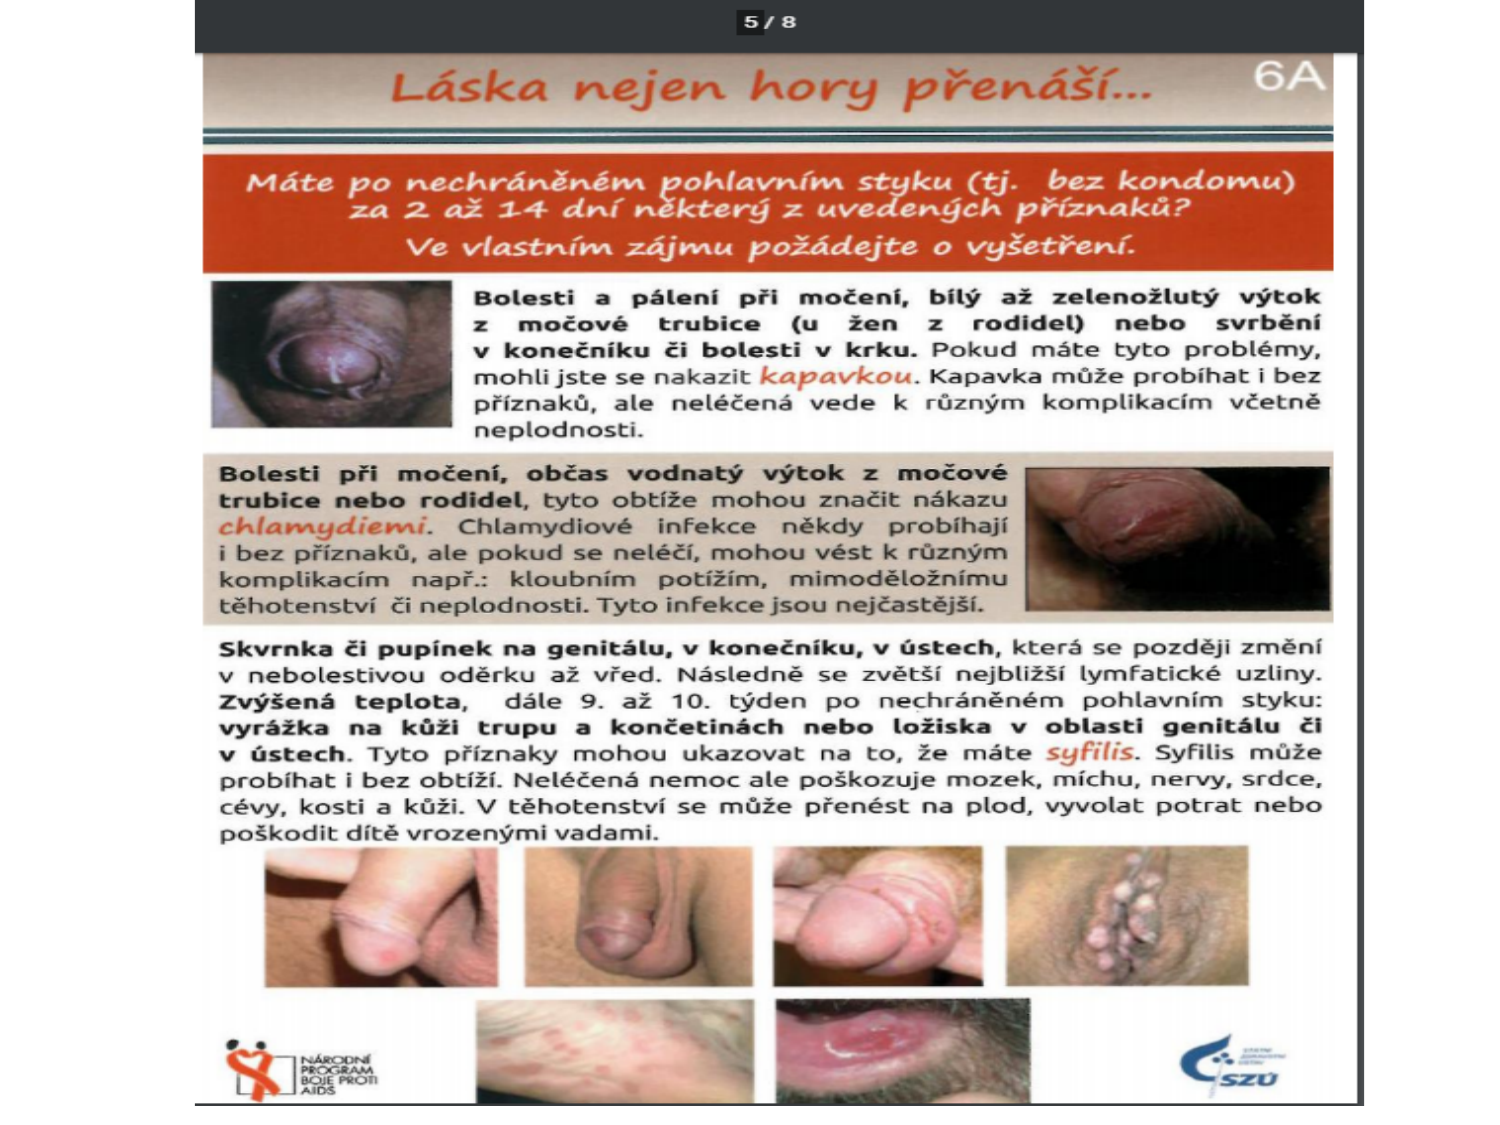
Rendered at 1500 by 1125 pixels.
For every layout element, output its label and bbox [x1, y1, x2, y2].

picture [194, 0, 1365, 1106]
